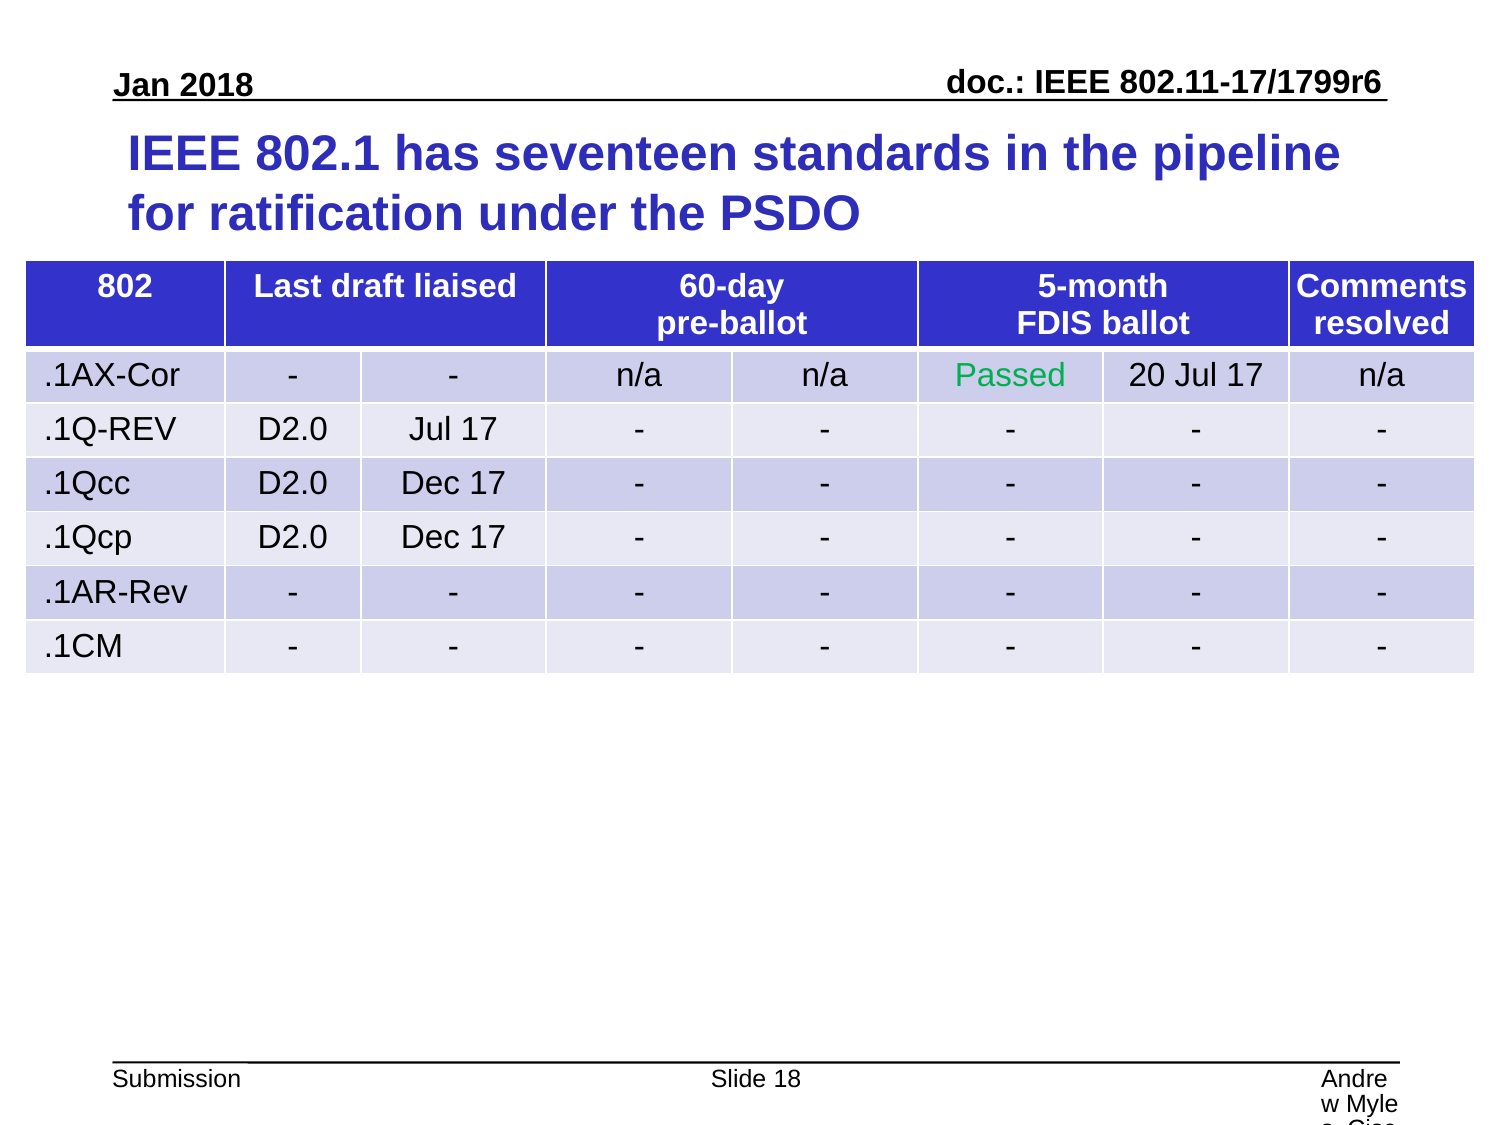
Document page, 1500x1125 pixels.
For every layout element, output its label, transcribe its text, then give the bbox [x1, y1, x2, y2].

table_cell - [919, 512, 1102, 565]
table_header Last draft liaised [226, 261, 545, 346]
table_cell n/a [1290, 352, 1474, 402]
table_cell Dec 17 [362, 512, 545, 565]
table_header 802 [26, 261, 224, 346]
table_header 5-month FDIS ballot [919, 261, 1288, 346]
table_cell - [1104, 404, 1288, 456]
table_cell .1AR-Rev [26, 566, 224, 619]
table_cell - [733, 621, 917, 673]
table_cell - [547, 512, 731, 565]
table_cell - [547, 458, 731, 511]
table_cell - [1104, 458, 1288, 511]
table_cell - [1104, 621, 1288, 673]
table_cell - [733, 566, 917, 619]
table_header Comments resolved [1290, 261, 1474, 346]
table_cell - [547, 404, 731, 456]
table_cell - [226, 566, 360, 619]
table_cell - [1104, 566, 1288, 619]
table_cell - [733, 404, 917, 456]
table_cell - [226, 621, 360, 673]
table_cell - [733, 458, 917, 511]
table_cell - [1290, 458, 1474, 511]
table_cell D2.0 [226, 458, 360, 511]
table_cell - [919, 404, 1102, 456]
table_cell - [919, 458, 1102, 511]
table_cell Jul 17 [362, 404, 545, 456]
table_cell n/a [733, 352, 917, 402]
table_cell D2.0 [226, 404, 360, 456]
table_cell Dec 17 [362, 458, 545, 511]
footer Andrew Myles, Cisco [1320, 1061, 1402, 1093]
table_cell - [1290, 512, 1474, 565]
table_cell - [362, 566, 545, 619]
table_cell - [1290, 621, 1474, 673]
table_cell .1CM [26, 621, 224, 673]
table_cell - [1104, 512, 1288, 565]
table_cell - [919, 621, 1102, 673]
table_cell n/a [547, 352, 731, 402]
table_cell D2.0 [226, 512, 360, 565]
table_cell 20 Jul 17 [1104, 352, 1288, 402]
table_header 60-day pre-ballot [547, 261, 917, 346]
table_cell .1Q-REV [26, 404, 224, 456]
table_cell Passed [919, 352, 1102, 402]
table_cell - [362, 352, 545, 402]
table_cell - [547, 621, 731, 673]
table_cell - [919, 566, 1102, 619]
table_cell - [547, 566, 731, 619]
table_cell - [1290, 404, 1474, 456]
table_cell .1Qcc [26, 458, 224, 511]
slide_number Slide 18 [709, 1061, 803, 1093]
table_cell - [1290, 566, 1474, 619]
table_cell - [226, 352, 360, 402]
table_cell .1Qcp [26, 512, 224, 565]
table_cell - [733, 512, 917, 565]
table_cell - [362, 621, 545, 673]
table_cell .1AX-Cor [26, 352, 224, 402]
title IEEE 802.1 has seventeen standards in the pipeline for ratification under the PSDO [112, 112, 1388, 259]
